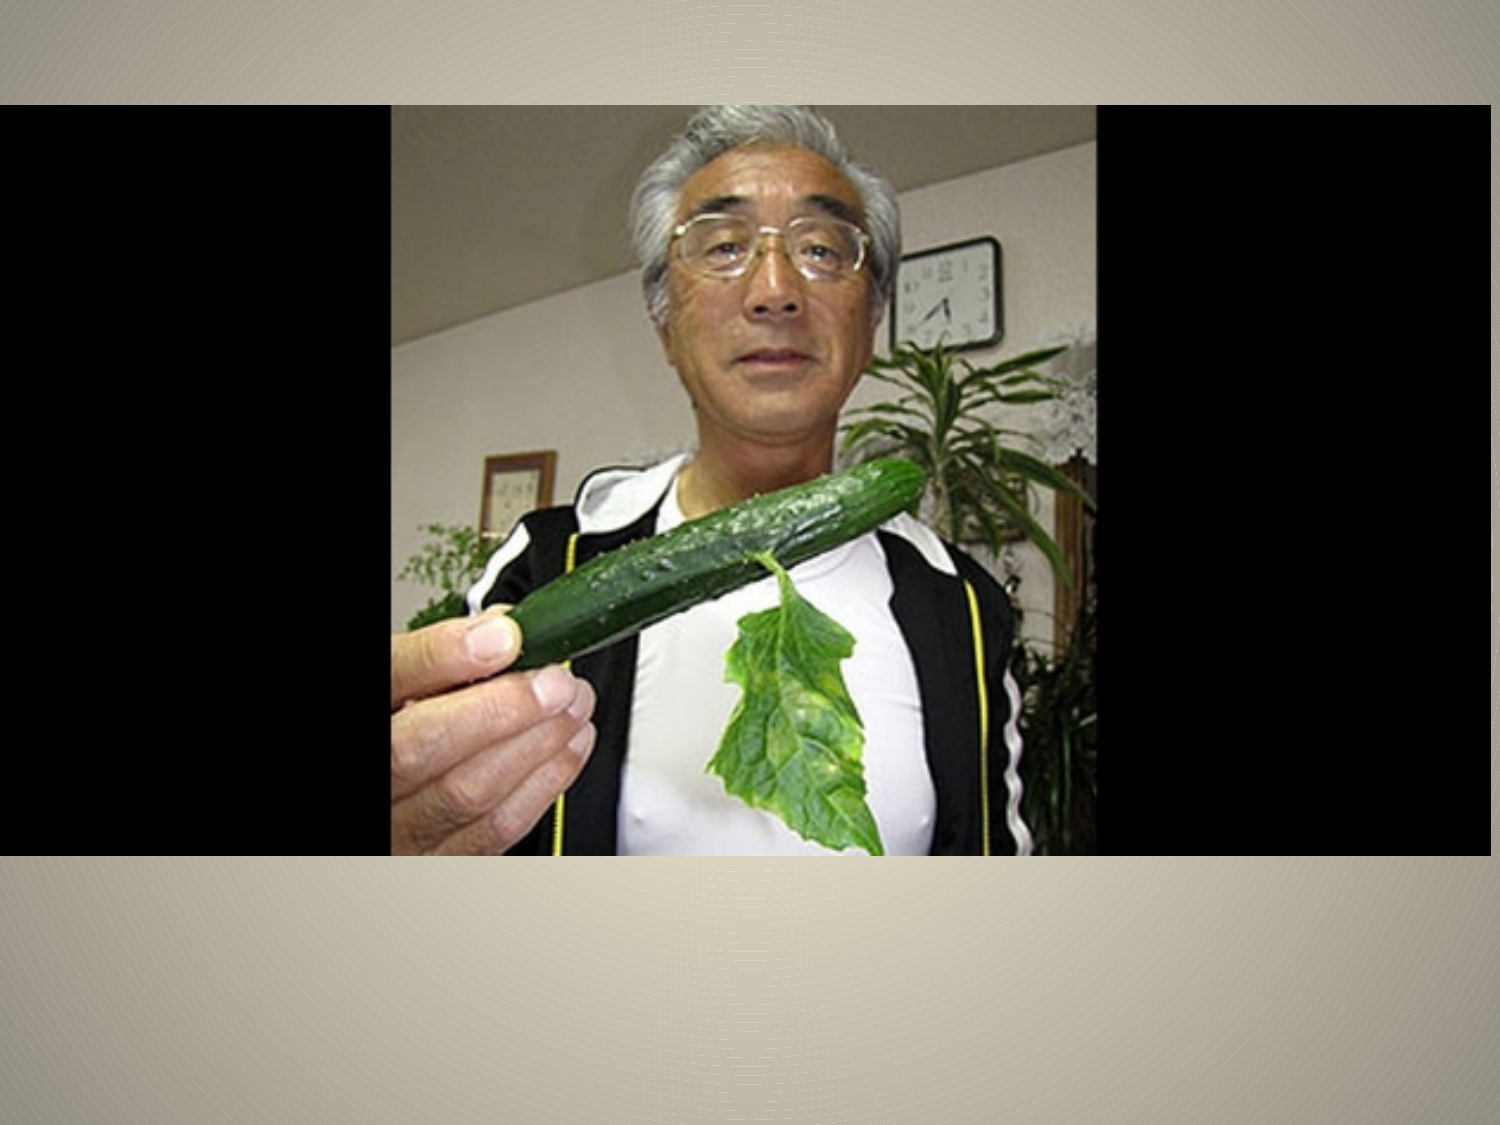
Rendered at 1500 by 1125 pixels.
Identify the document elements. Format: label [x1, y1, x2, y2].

list [0, 105, 1491, 856]
